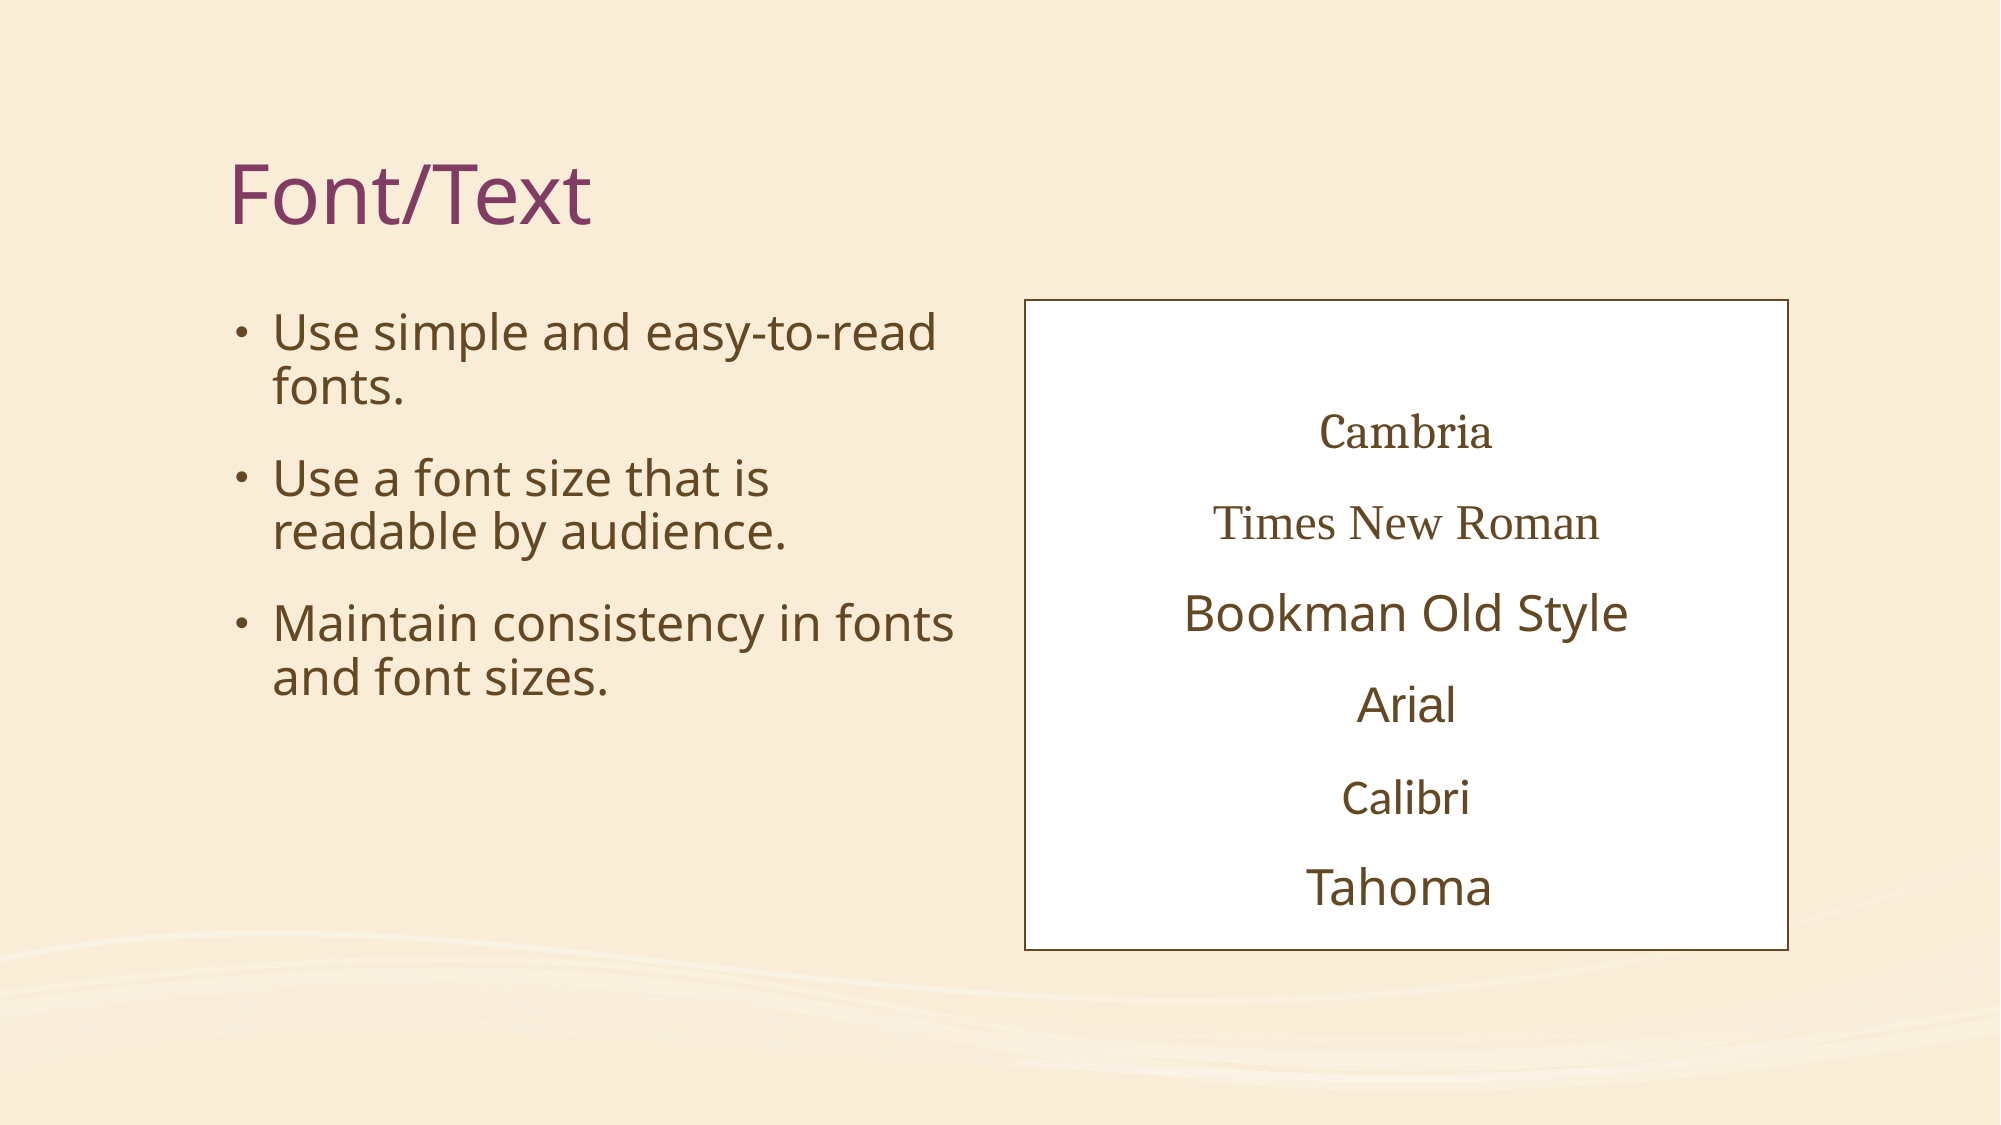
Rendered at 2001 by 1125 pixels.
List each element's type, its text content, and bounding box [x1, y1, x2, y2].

list Cambria Times New Roman Bookman Old Style Arial Calibri Tahoma [1024, 299, 1789, 951]
title Font/Text [212, 50, 1788, 250]
list Use simple and easy-to-read fonts. Use a font size that is readable by audience. Maintain consistency in fonts and font sizes. [212, 299, 975, 950]
